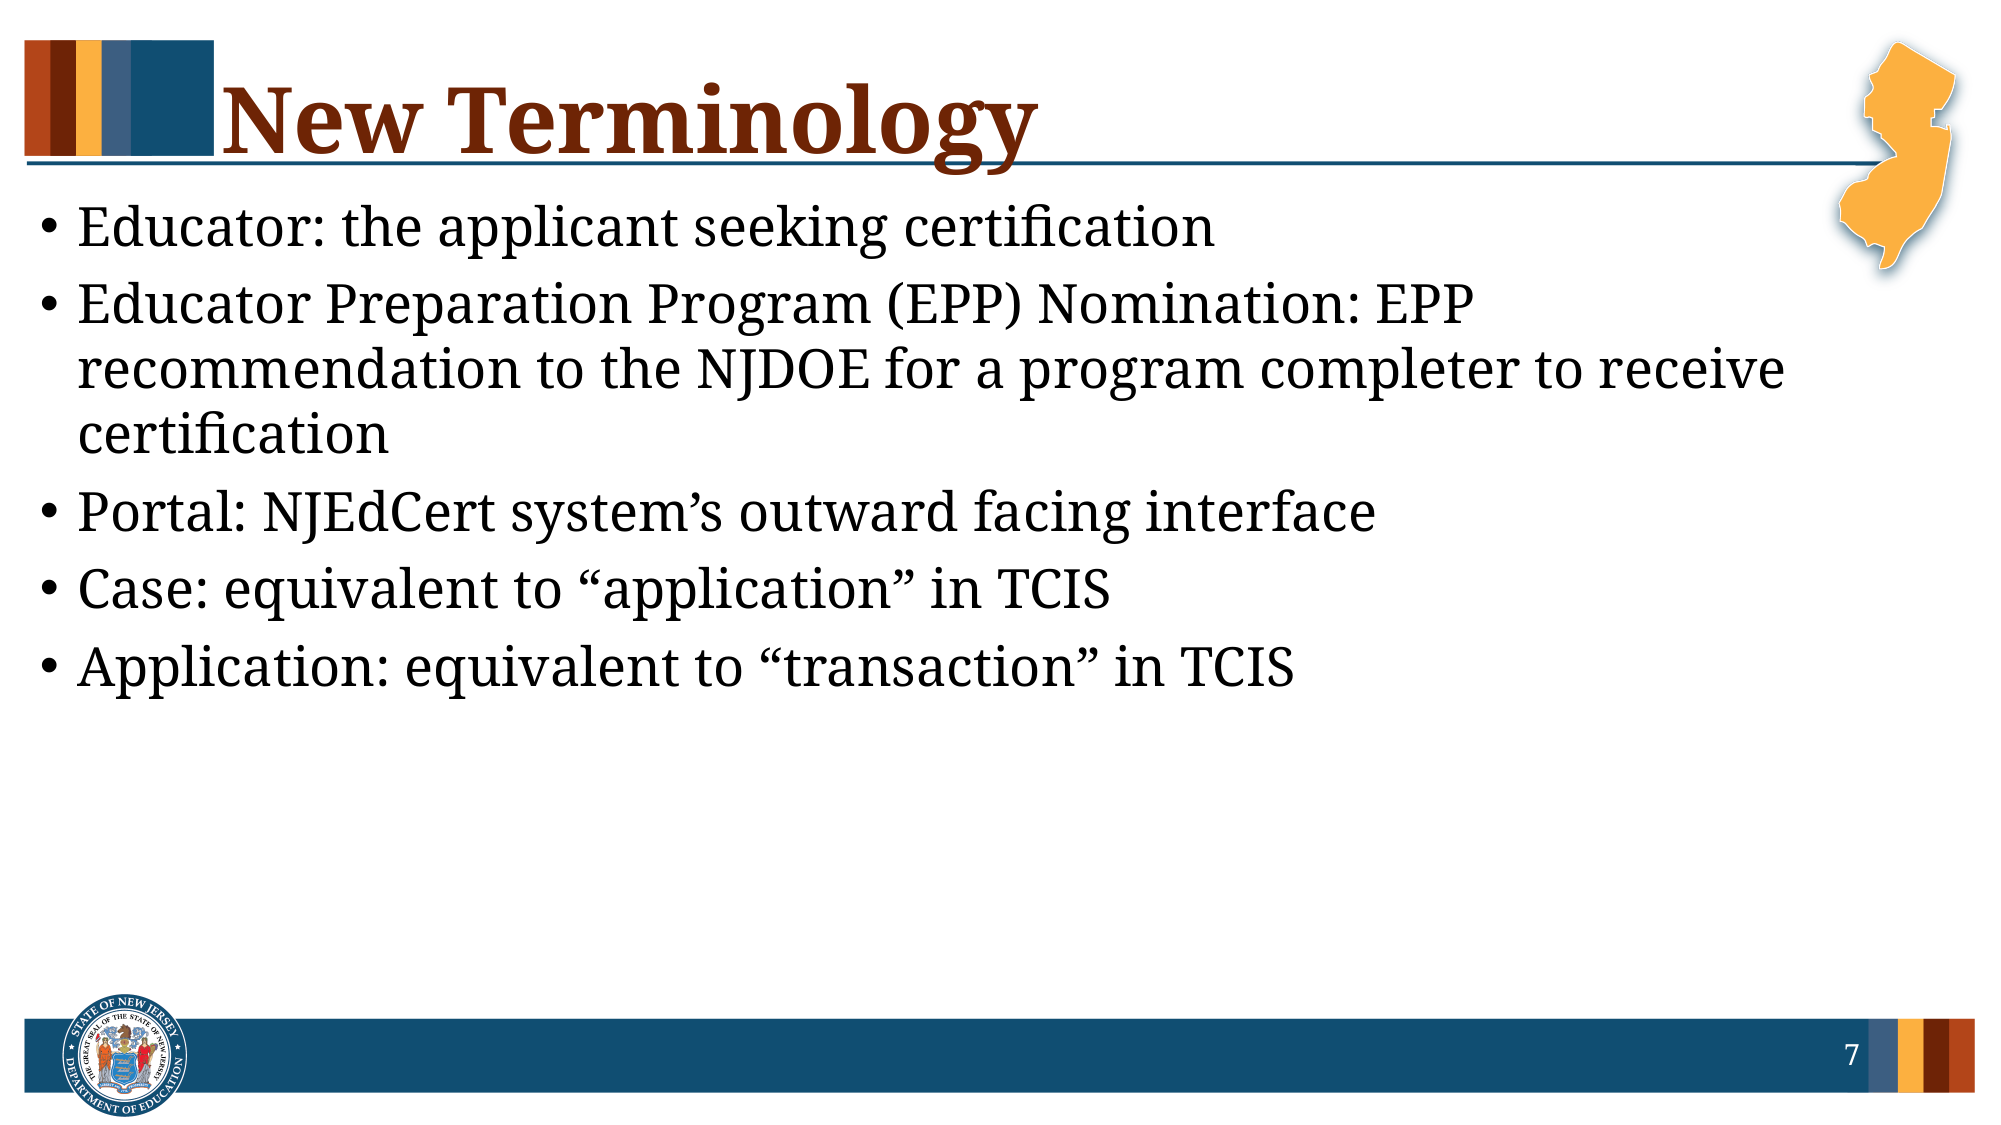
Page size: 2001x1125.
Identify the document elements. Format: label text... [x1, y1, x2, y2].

picture [24, 26, 1976, 184]
slide_number 7 [1425, 1026, 1876, 1087]
picture [24, 992, 1975, 1119]
title New Terminology [206, 62, 1863, 184]
list Educator: the applicant seeking certification Educator Preparation Program (EPP) Nomination: EPP recommendation to the NJDOE for a program completer to receive certification Portal: NJEdCert system’s outward facing interface Case: equivalent to “application” in TCIS Application: equivalent to “transaction” in TCIS [24, 184, 1976, 551]
